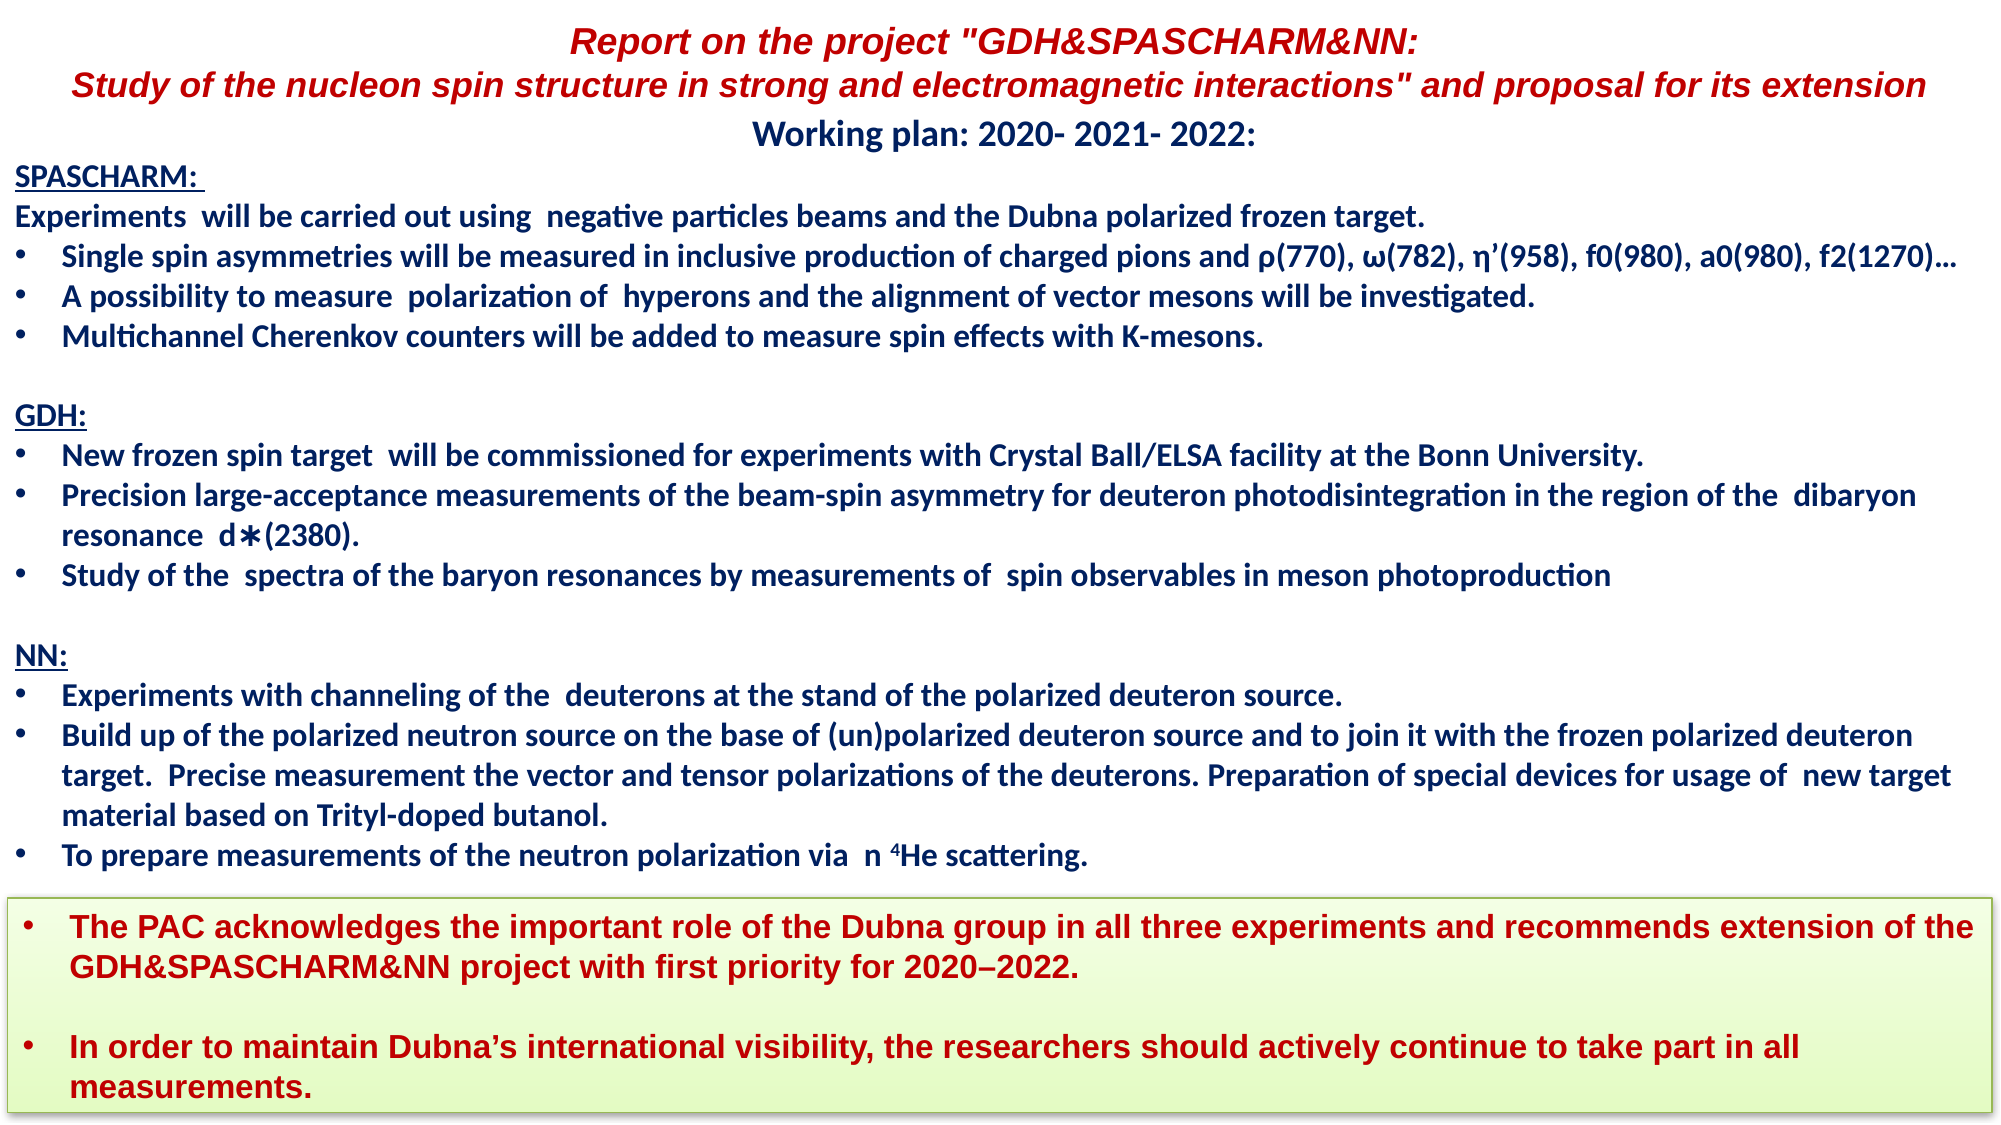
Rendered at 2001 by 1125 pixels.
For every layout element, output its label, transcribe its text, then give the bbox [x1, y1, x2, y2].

text_box The PAC acknowledges the important role of the Dubna group in all three experiments and recommends extension of the GDH&SPASCHARM&NN project with first priority for 2020–2022. In order to maintain Dubna’s international visibility, the researchers should actively continue to take part in all measurements. [7, 897, 1993, 1113]
text_box Report on the project "GDH&SPASCHARM&NN: Study of the nucleon spin structure in strong and electromagnetic interactions" and proposal for its extension [7, 9, 1993, 101]
text_box Working plan: 2020- 2021- 2022: SPASCHARM: Experiments will be carried out using negative particles beams and the Dubna polarized frozen target. Single spin asymmetries will be measured in inclusive production of charged pions and ρ(770), ω(782), η’(958), f0(980), a0(980), f2(1270)… A possibility to measure polarization of hyperons and the alignment of vector mesons will be investigated. Multichannel Cherenkov counters will be added to measure spin effects with K-mesons. GDH: New frozen spin target will be commissioned for experiments with Crystal Ball/ELSA facility at the Bonn University. Precision large-acceptance measurements of the beam-spin asymmetry for deuteron photodisintegration in the region of the dibaryon resonance d∗(2380). Study of the spectra of the baryon resonances by measurements of spin observables in meson photoproduction NN: Experiments with channeling of the deuterons at the stand of the polarized deuteron source. Build up of the polarized neutron source on the base of (un)polarized deuteron source and to join it with the frozen polarized deuteron target. Precise measurement the vector and tensor polarizations of the deuterons. Preparation of special devices for usage of new target material based on Trityl-doped butanol. To prepare measurements of the neutron polarization via n 4He scattering. [0, 101, 2000, 881]
slide_number 17 [1433, 1042, 1900, 1103]
